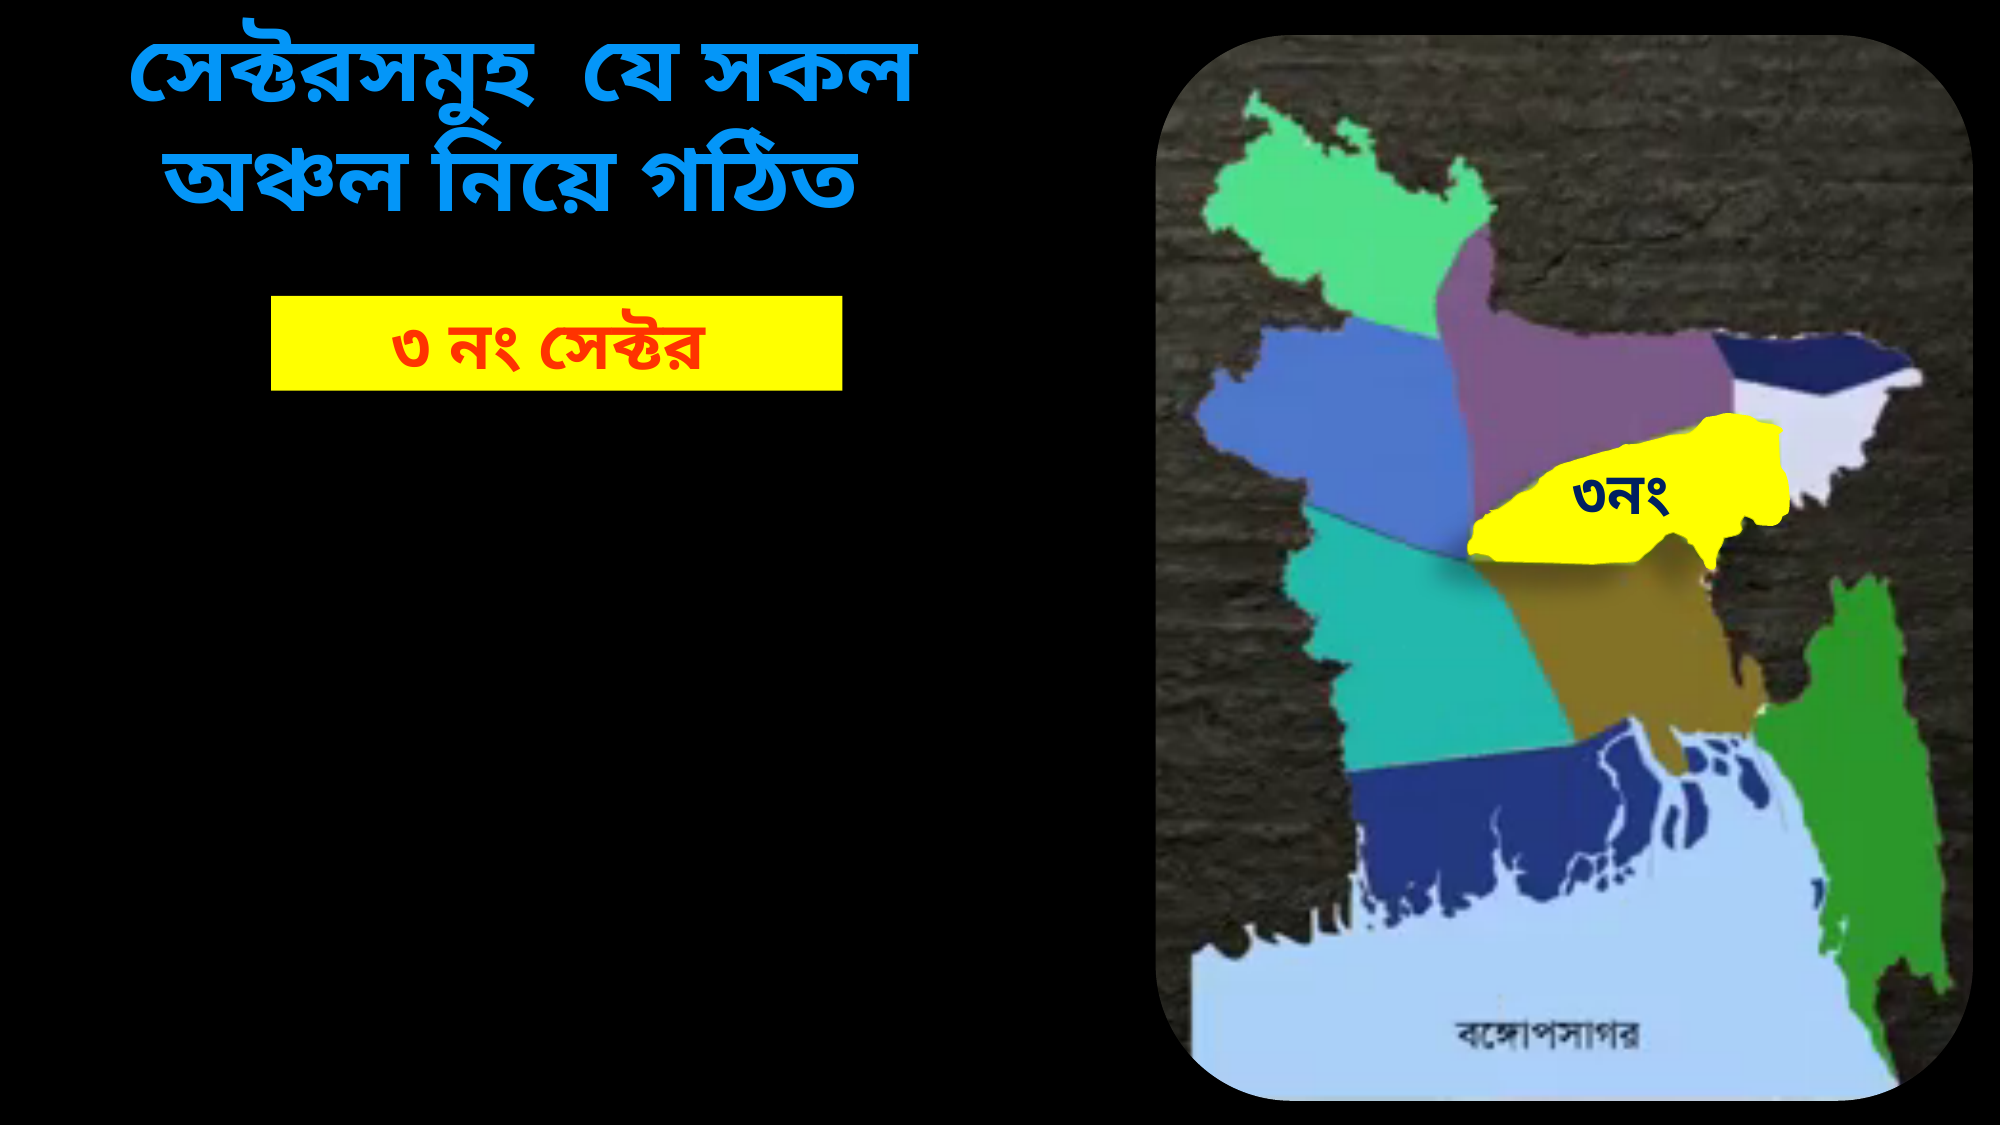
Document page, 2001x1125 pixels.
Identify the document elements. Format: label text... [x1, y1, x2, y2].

text_box সেক্টরসমুহ যে সকল অঞ্চল নিয়ে গঠিত [36, 38, 1034, 194]
picture [1155, 35, 1973, 1101]
text_box ৩ নং সেক্টর [270, 295, 844, 392]
